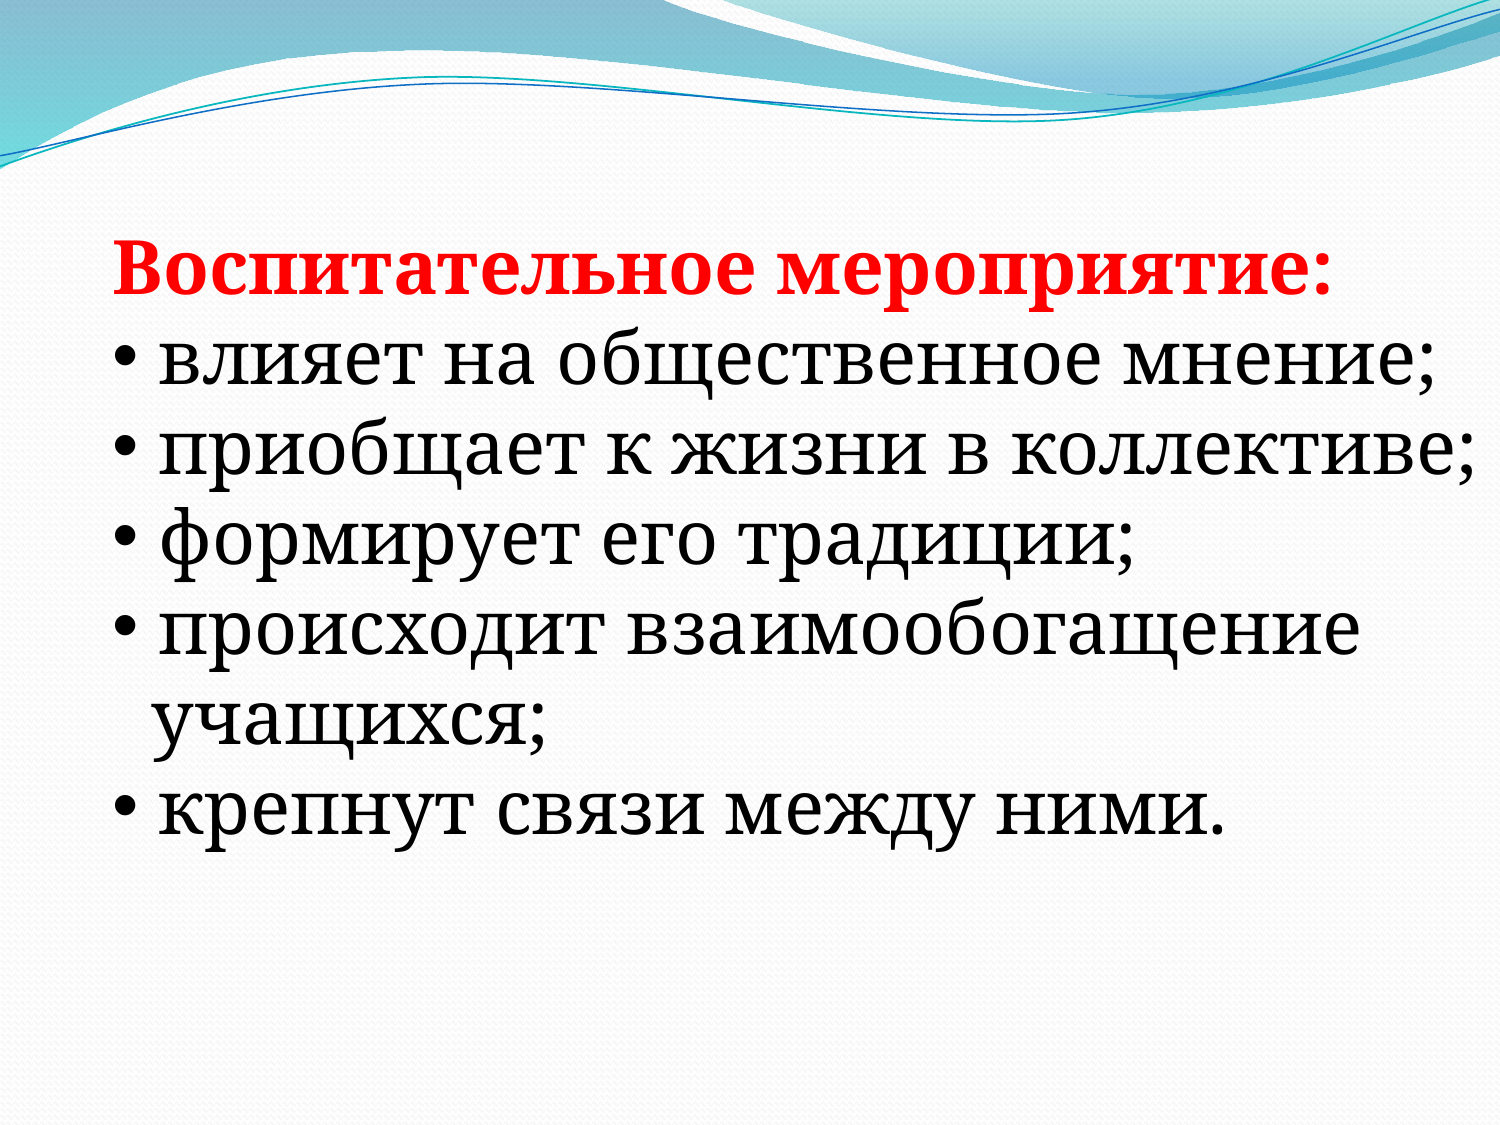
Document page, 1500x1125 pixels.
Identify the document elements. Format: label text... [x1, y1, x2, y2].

text_box Воспитательное мероприятие: влияет на общественное мнение; приобщает к жизни в коллективе; формирует его традиции; происходит взаимообогащение учащихся; крепнут связи между ними. [97, 212, 1500, 858]
